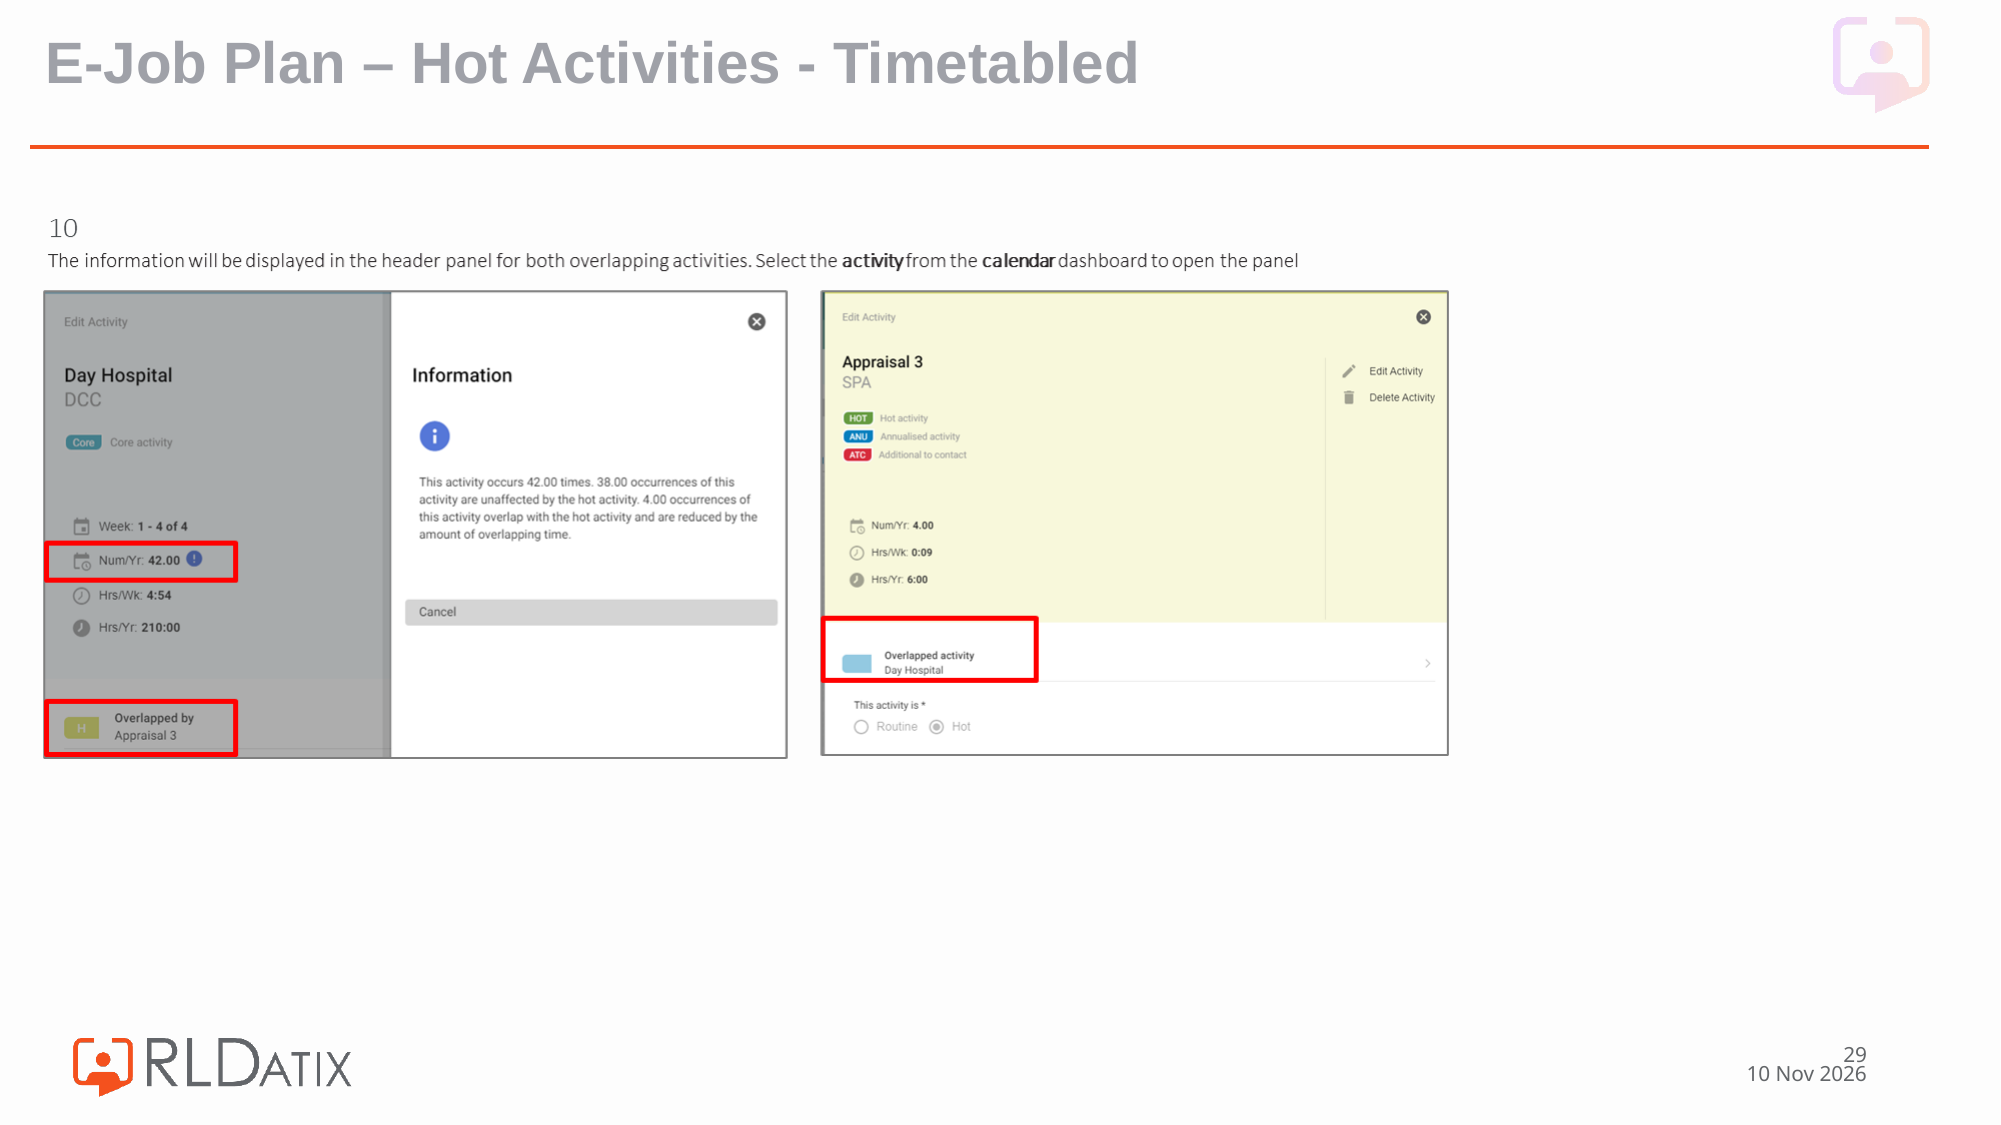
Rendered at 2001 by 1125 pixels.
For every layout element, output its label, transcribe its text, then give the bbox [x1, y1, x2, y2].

title E-Job Plan – Hot Activities - Timetabled [30, 16, 1811, 114]
picture [30, 201, 1449, 759]
slide_number 21-Mar-23 [1641, 1036, 1882, 1096]
slide_number 29 [1806, 1034, 1882, 1083]
picture [72, 1036, 352, 1098]
